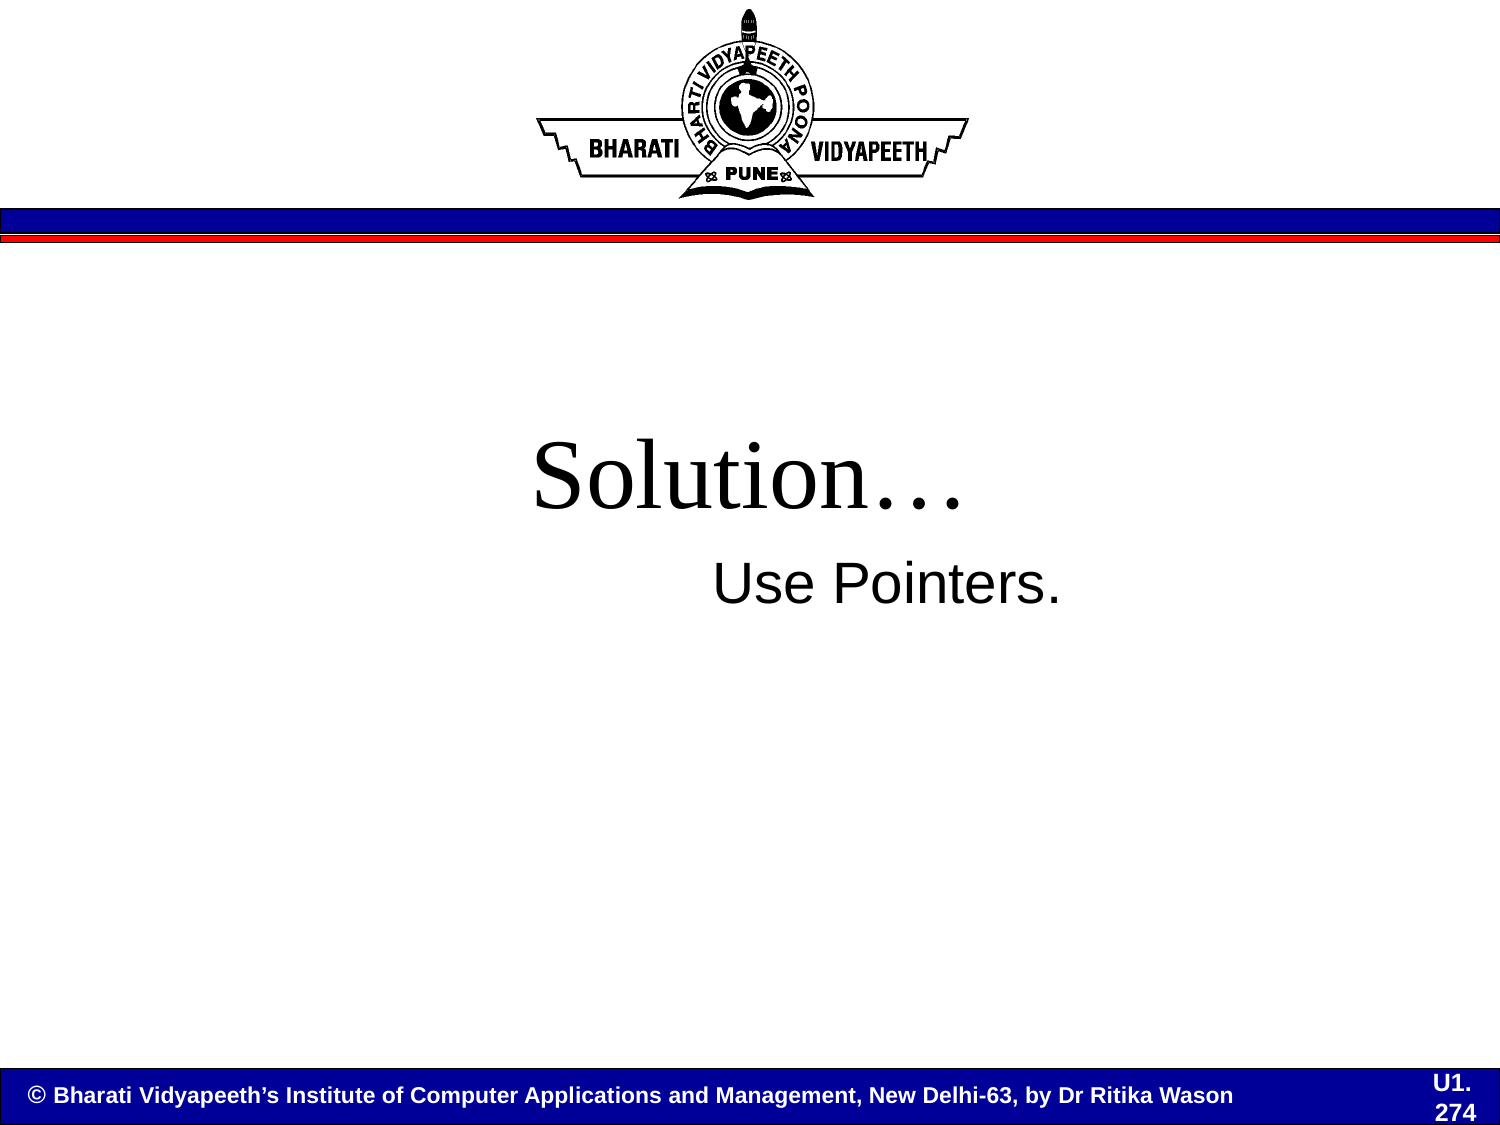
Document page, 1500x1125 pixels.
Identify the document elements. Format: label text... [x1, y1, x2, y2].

subtitle Use Pointers. [362, 537, 1413, 796]
picture [536, 9, 969, 200]
title Solution… [112, 375, 1388, 563]
